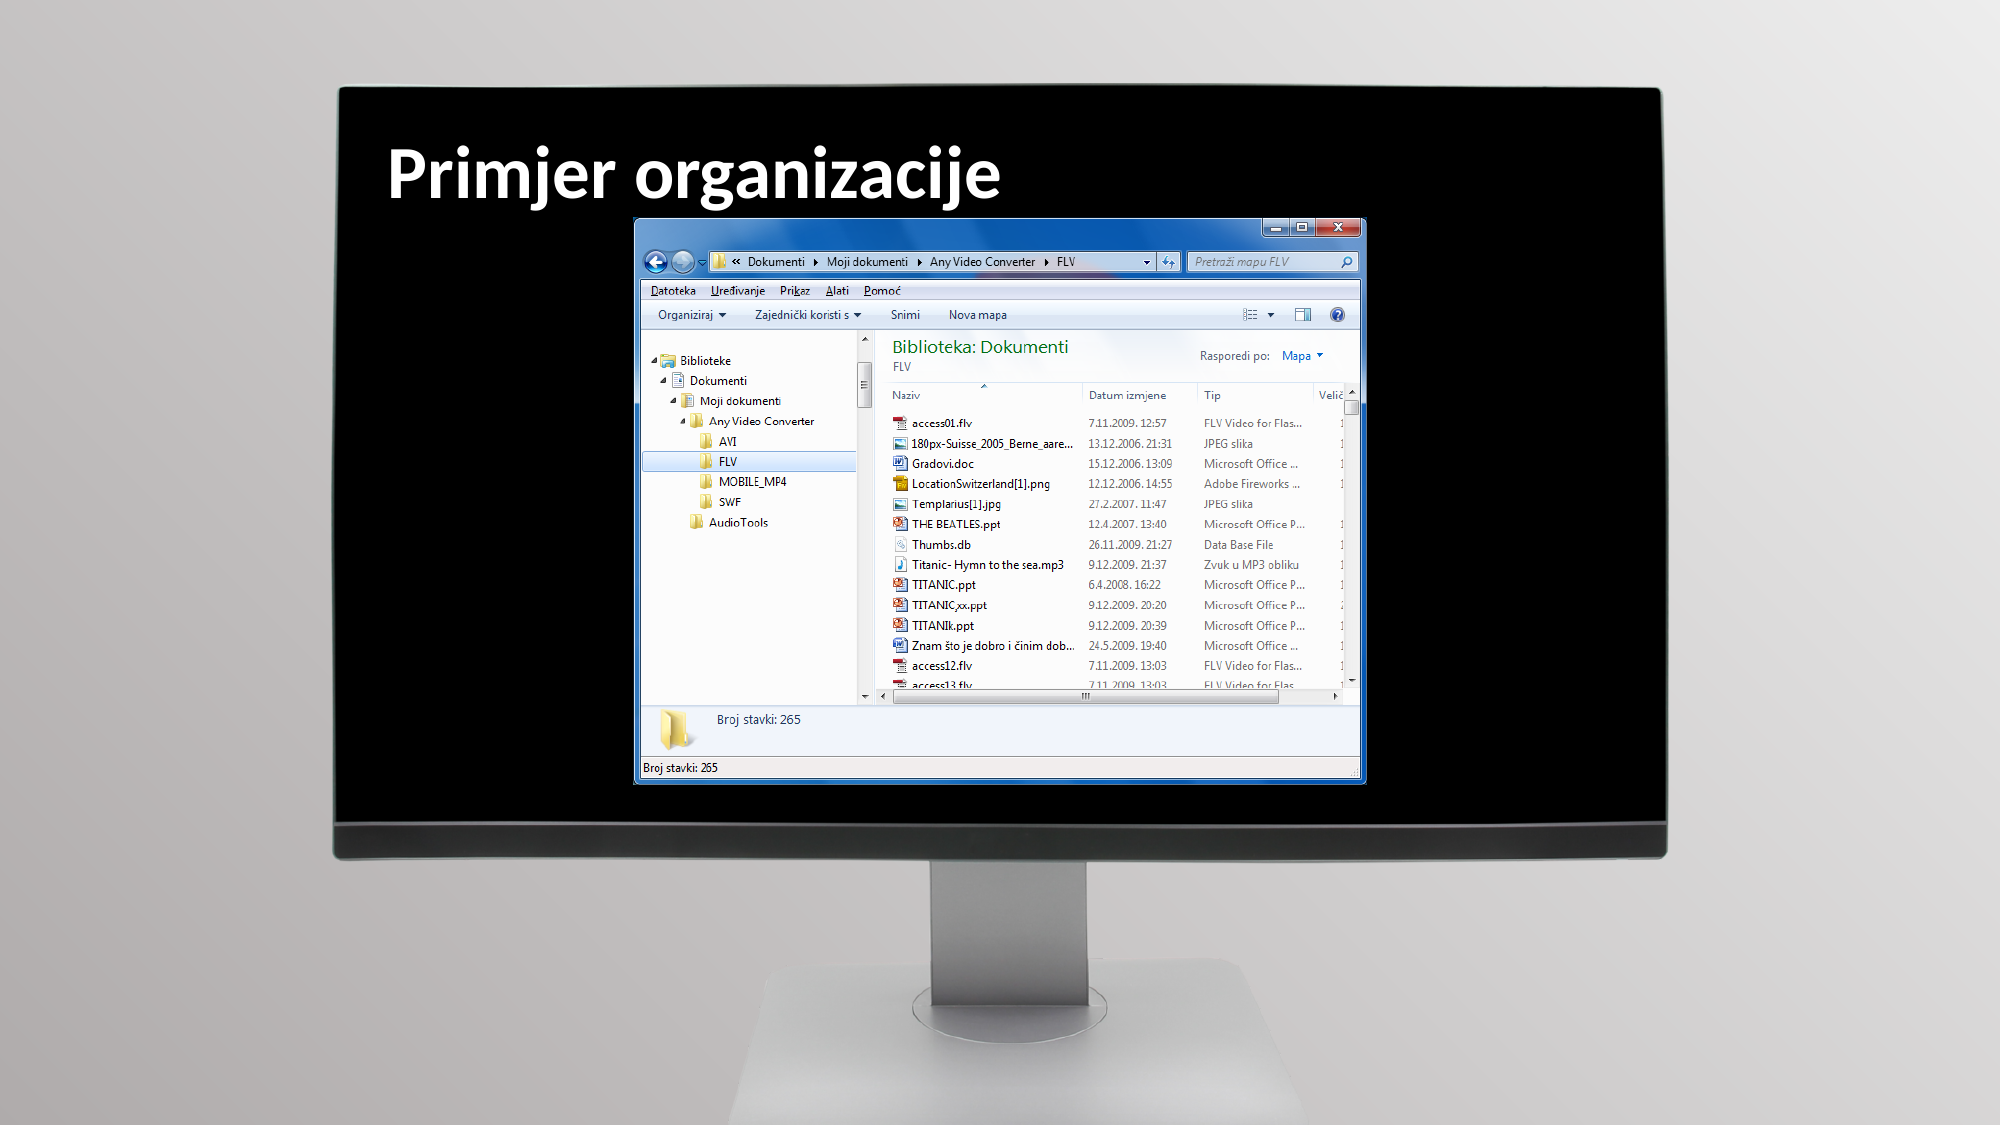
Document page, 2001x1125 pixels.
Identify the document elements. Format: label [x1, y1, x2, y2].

picture [326, 83, 1674, 1125]
